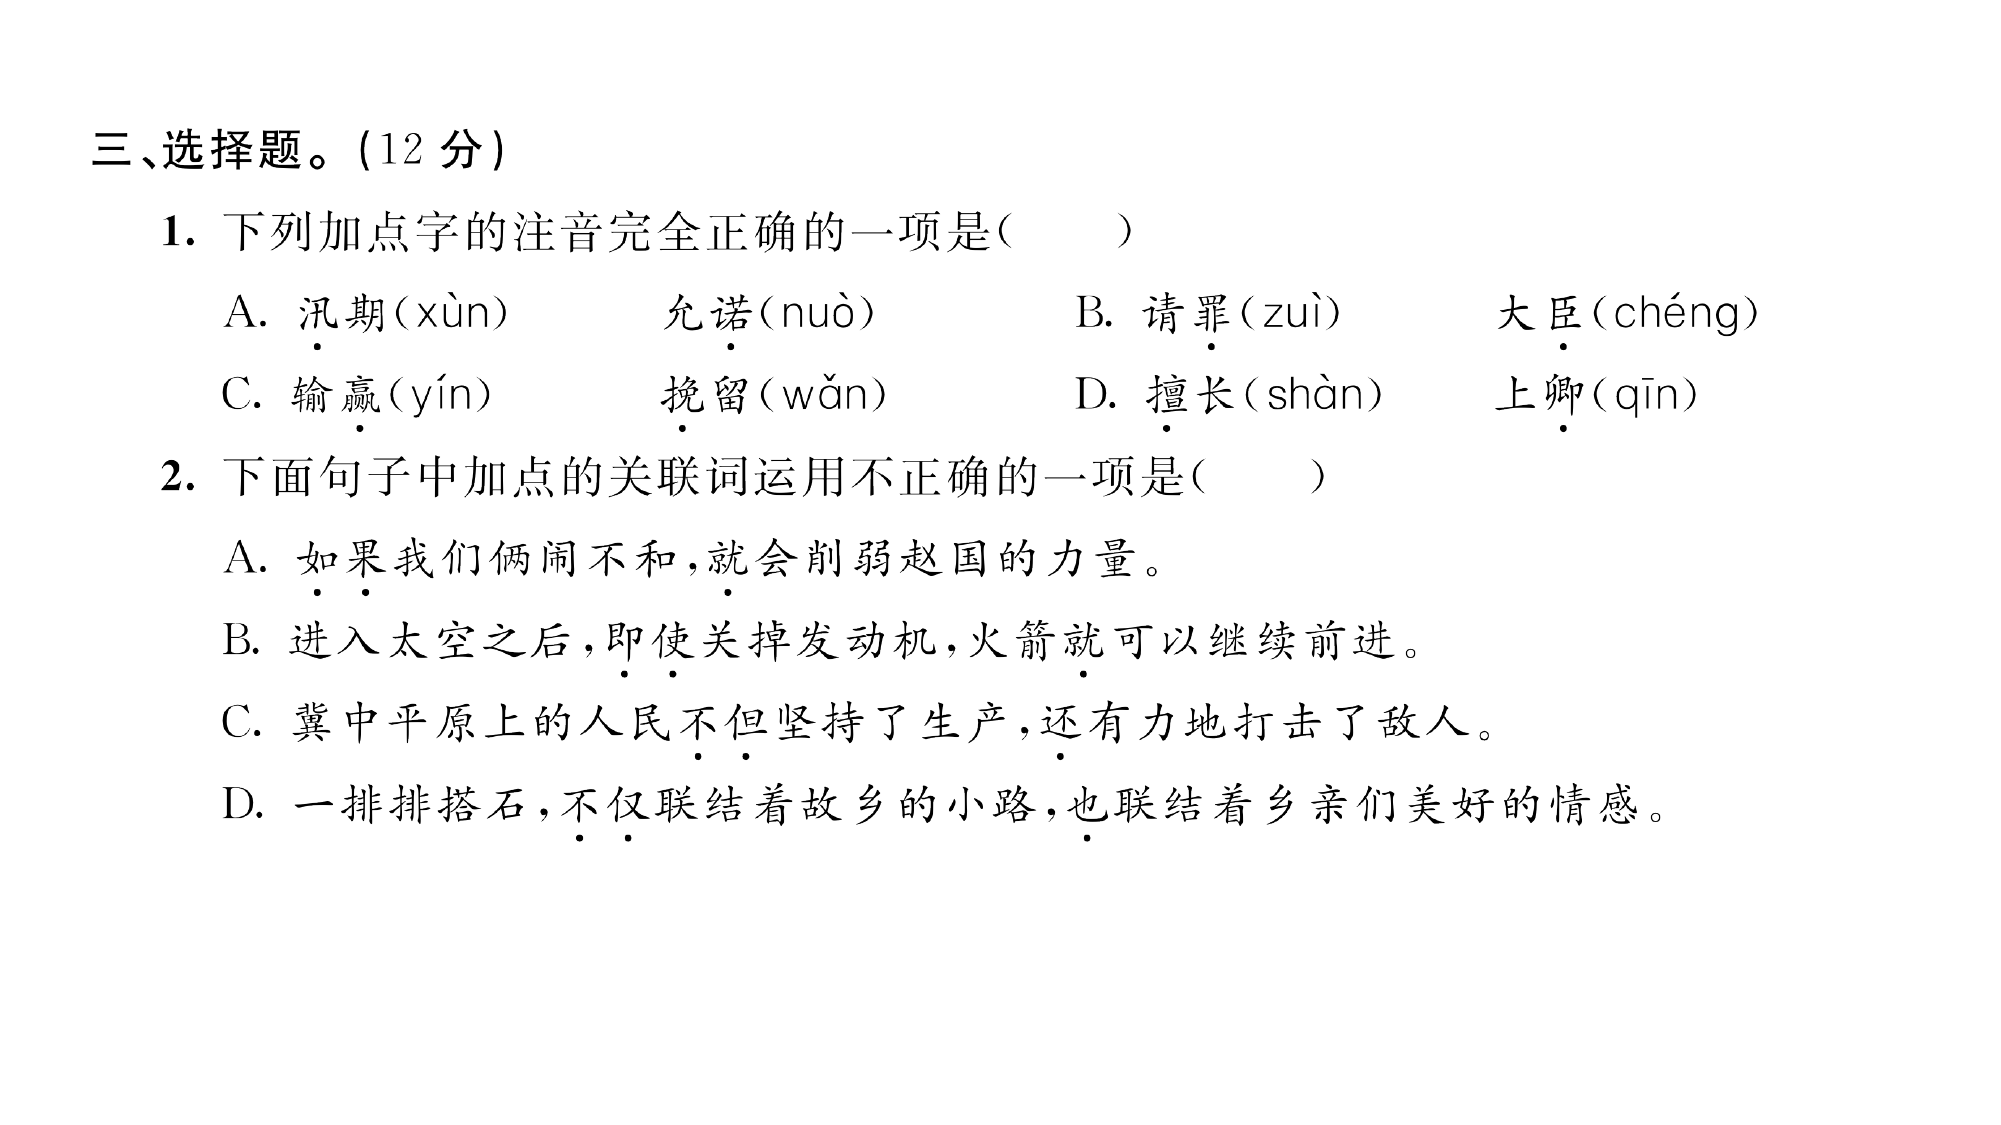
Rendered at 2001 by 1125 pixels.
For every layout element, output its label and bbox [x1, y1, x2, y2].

picture [87, 117, 1979, 856]
